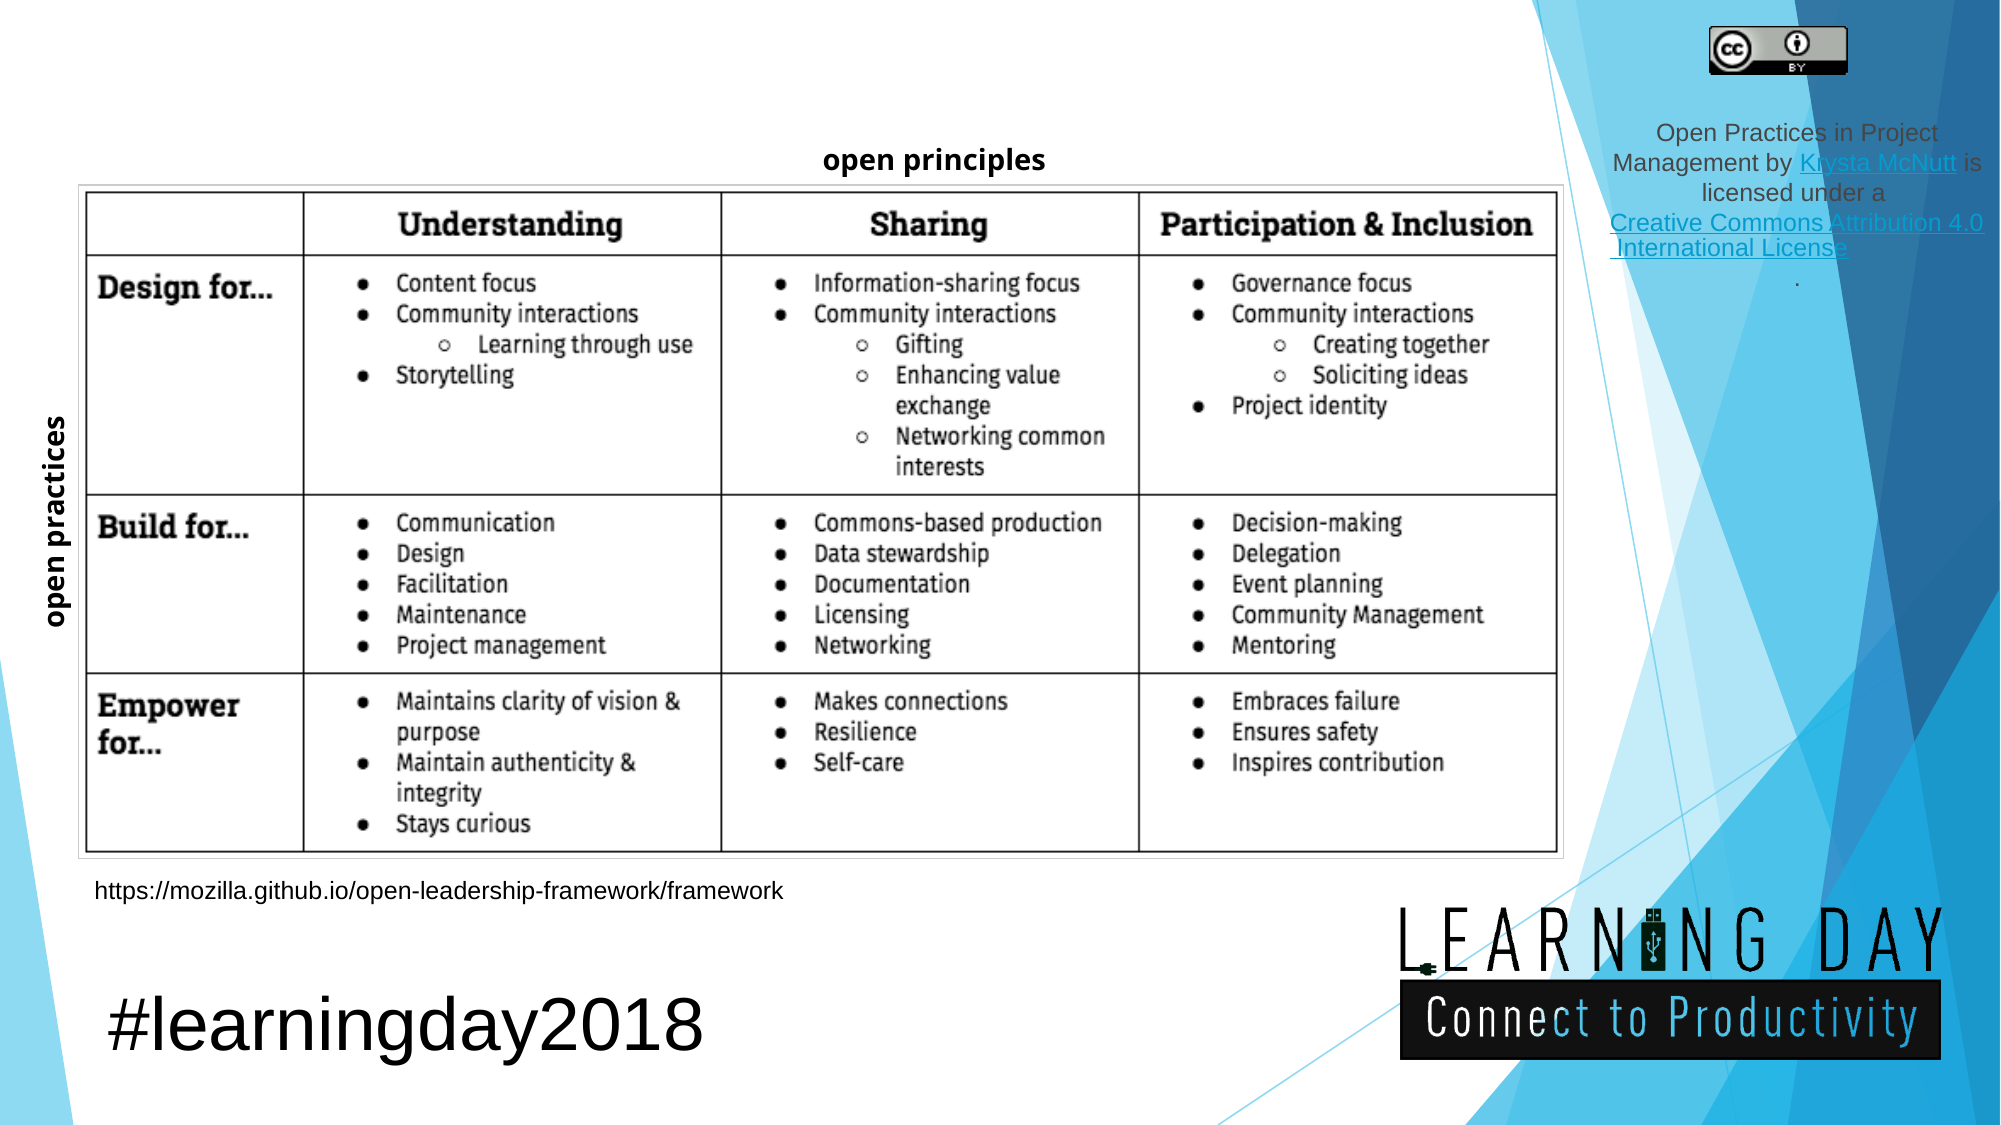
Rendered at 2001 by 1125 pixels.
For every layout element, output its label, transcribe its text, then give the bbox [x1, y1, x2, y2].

text_box open practices [20, 193, 74, 851]
text_box Open Practices in Project Management by Krysta McNutt is licensed under a Creative Commons Attribution 4.0 International License. [1594, 88, 2000, 260]
picture [79, 185, 1563, 858]
picture [1394, 899, 1948, 1063]
picture [1709, 25, 1848, 75]
text_box open principles [306, 126, 1563, 185]
text_box https://mozilla.github.io/open-leadership-framework/framework [79, 866, 1019, 907]
